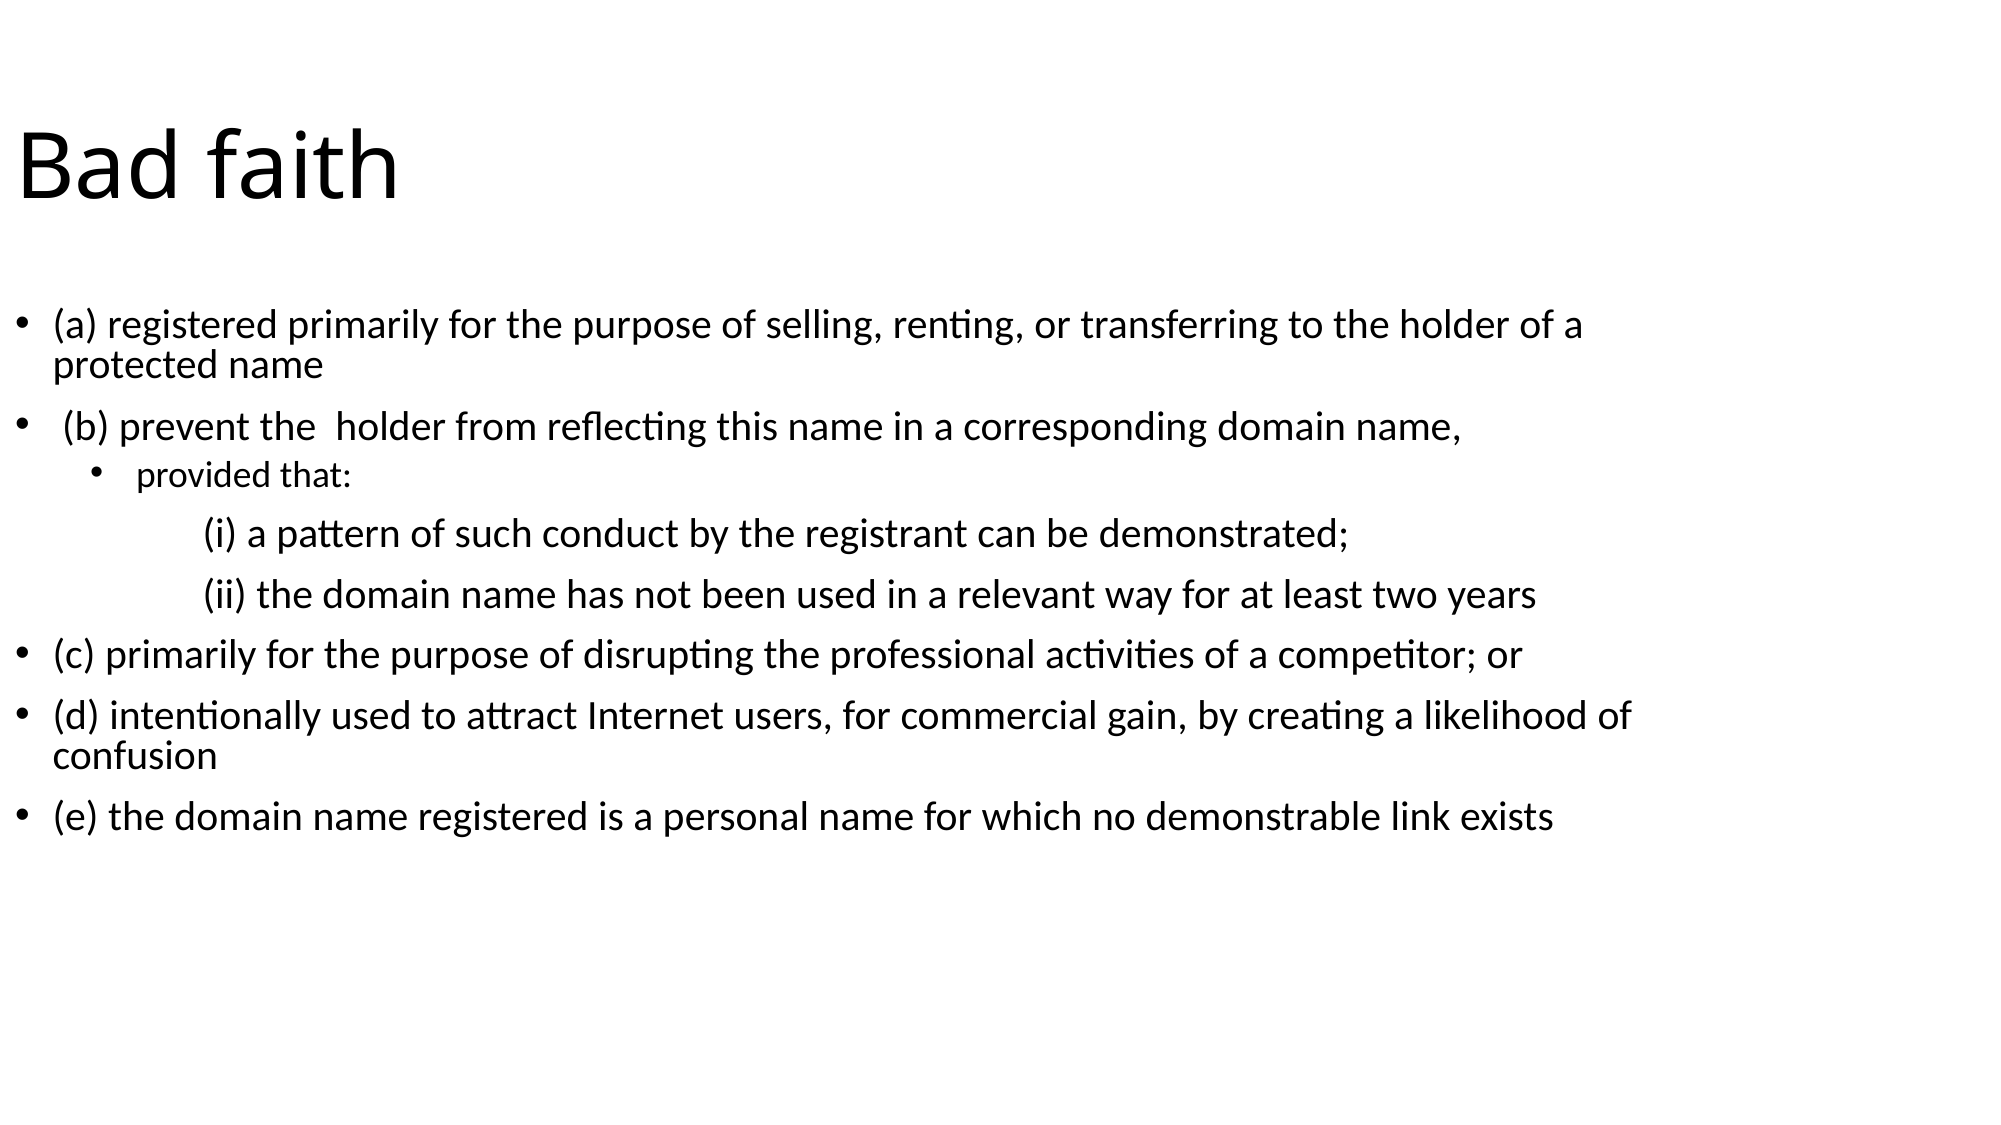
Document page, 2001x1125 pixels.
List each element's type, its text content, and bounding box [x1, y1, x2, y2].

list (a) registered primarily for the purpose of selling, renting, or transferring to the holder of a protected name (b) prevent the holder from reflecting this name in a corresponding domain name, provided that: (i) a pattern of such conduct by the registrant can be demonstrated; (ii) the domain name has not been used in a relevant way for at least two years (c) primarily for the purpose of disrupting the professional activities of a competitor; or (d) intentionally used to attract Internet users, for commercial gain, by creating a likelihood of confusion (e) the domain name registered is a personal name for which no demonstrable link exists [0, 299, 1725, 1014]
title Bad faith [0, 59, 1725, 278]
